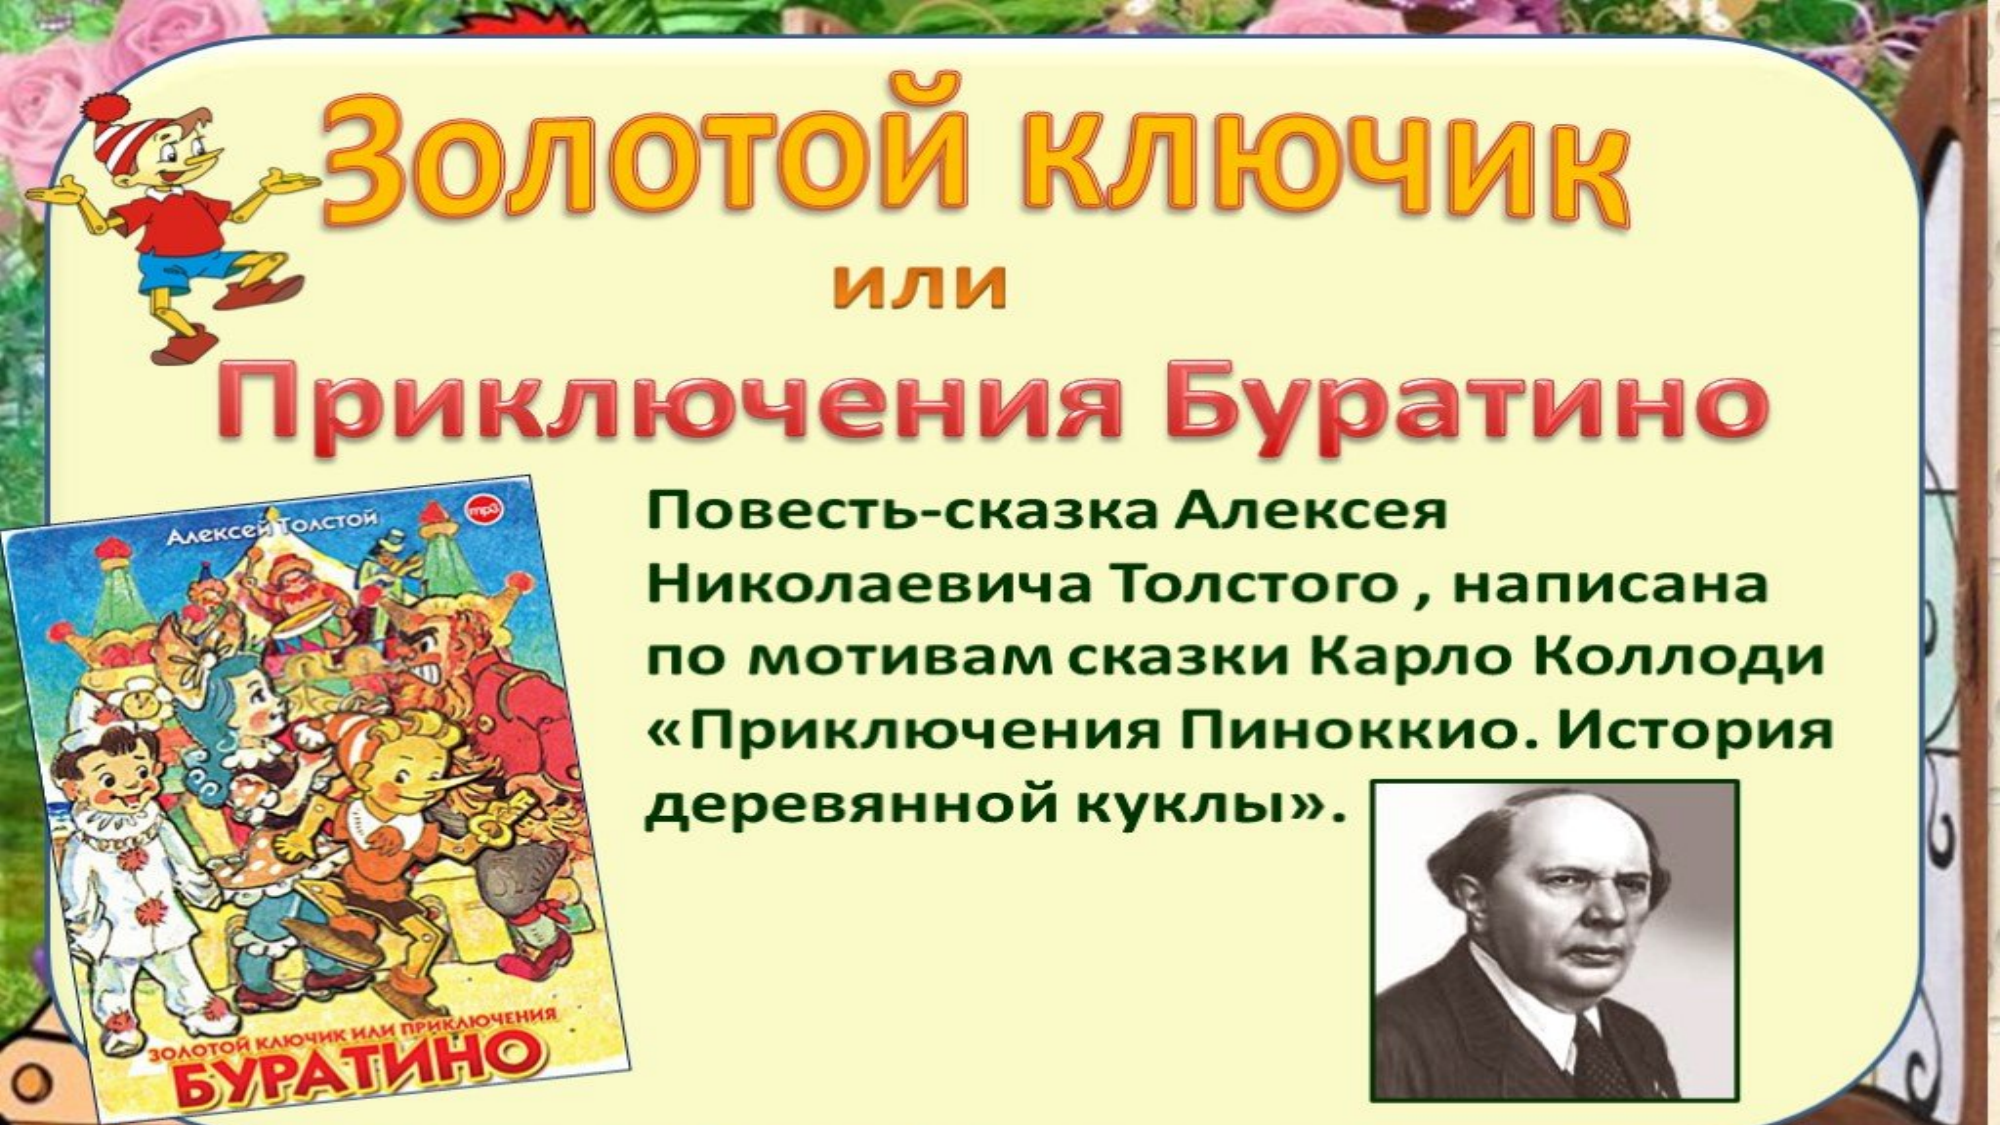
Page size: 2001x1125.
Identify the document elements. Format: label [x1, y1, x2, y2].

list [0, 0, 2000, 1125]
